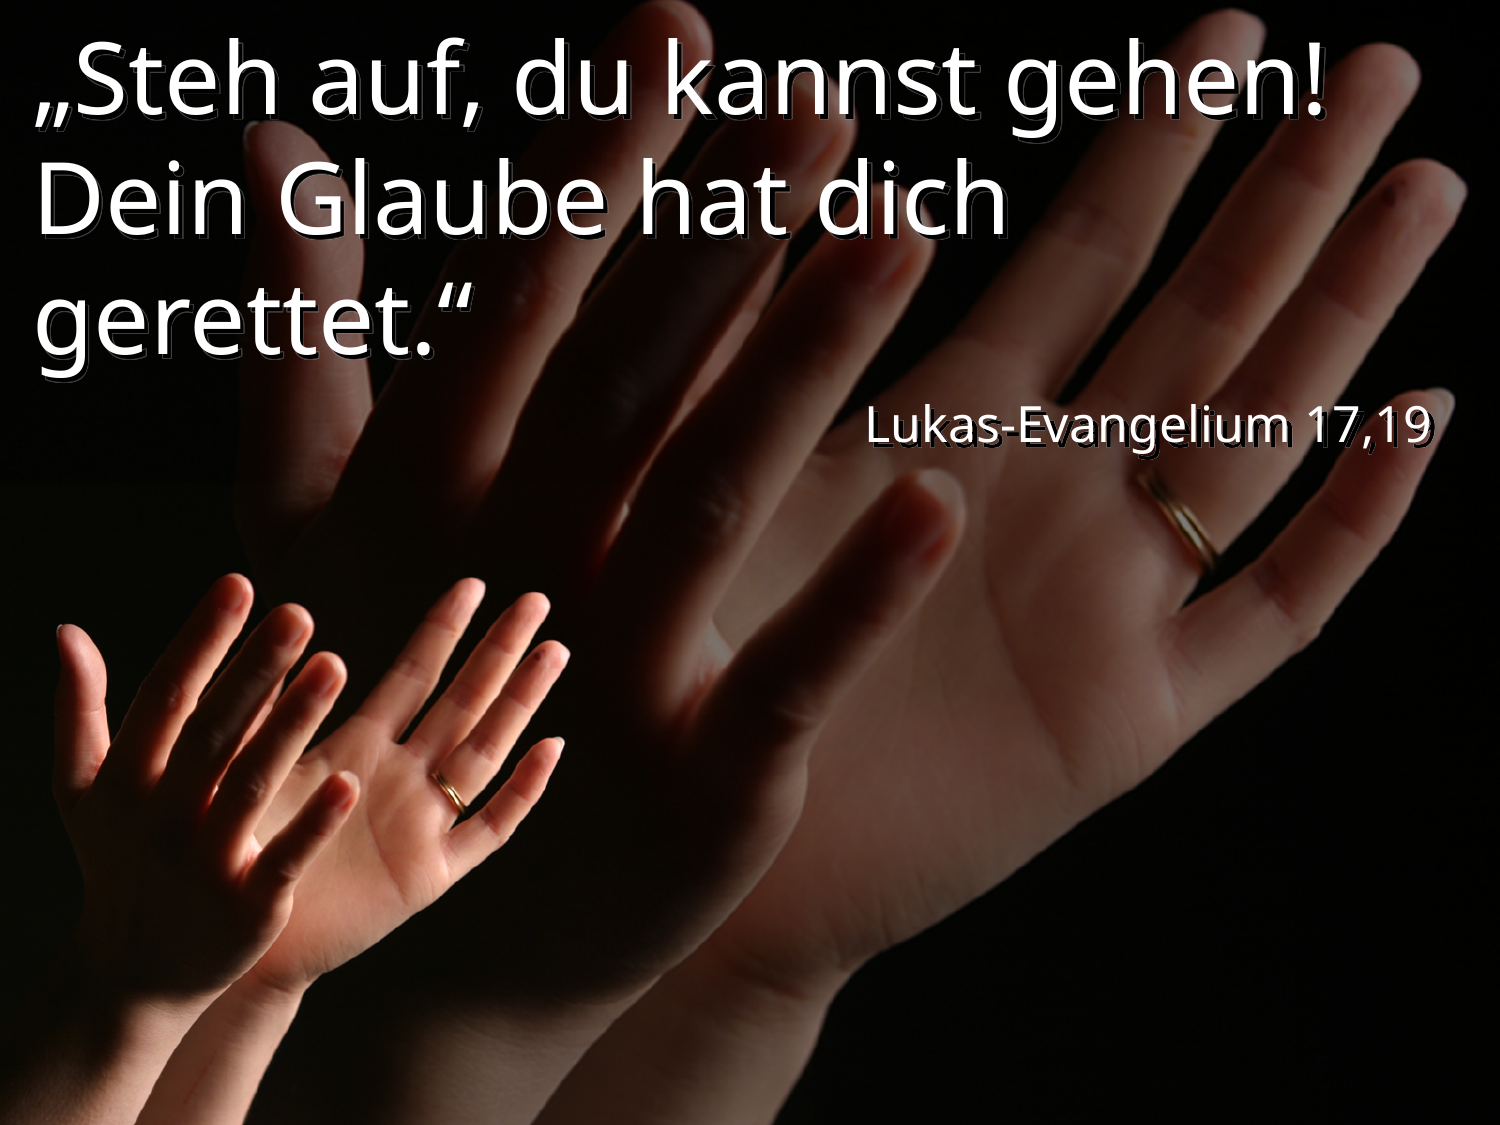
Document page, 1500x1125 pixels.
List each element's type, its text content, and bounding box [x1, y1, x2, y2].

title „Steh auf, du kannst gehen! Dein Glaube hat dich gerettet.“ [17, 7, 1483, 383]
text_box Lukas-Evangelium 17,19 [135, 385, 1447, 461]
picture [0, 0, 1500, 1125]
